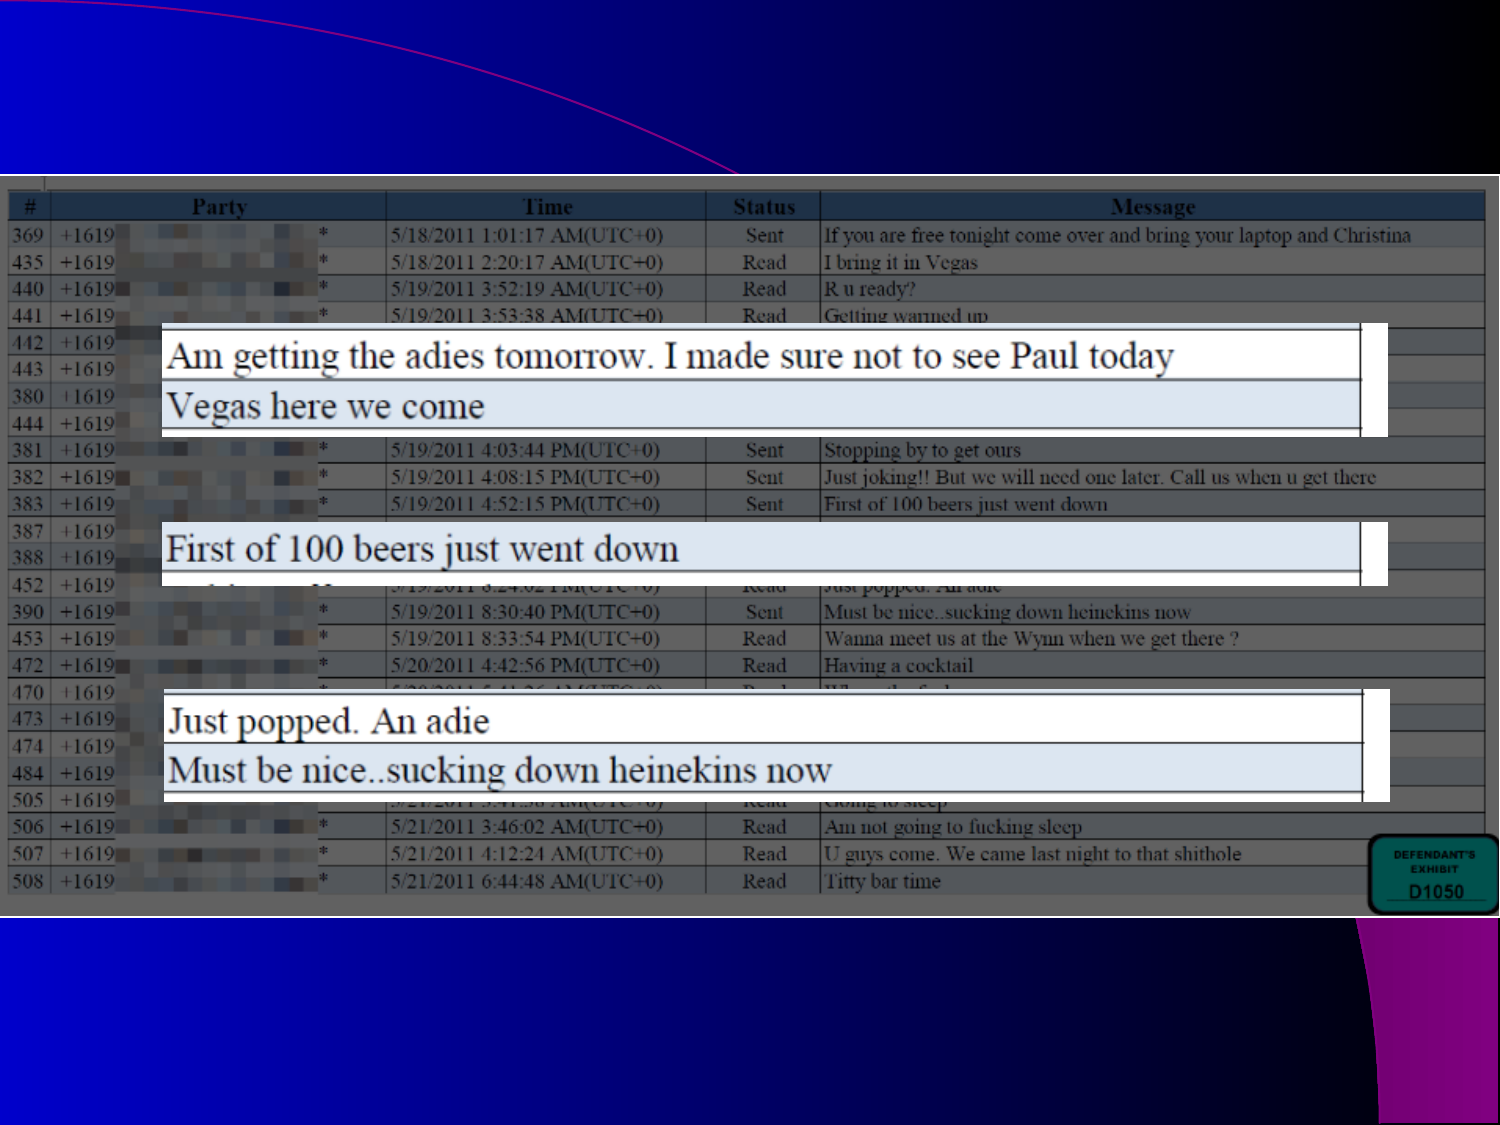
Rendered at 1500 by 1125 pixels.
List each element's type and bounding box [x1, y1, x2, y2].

picture [0, 174, 1500, 917]
